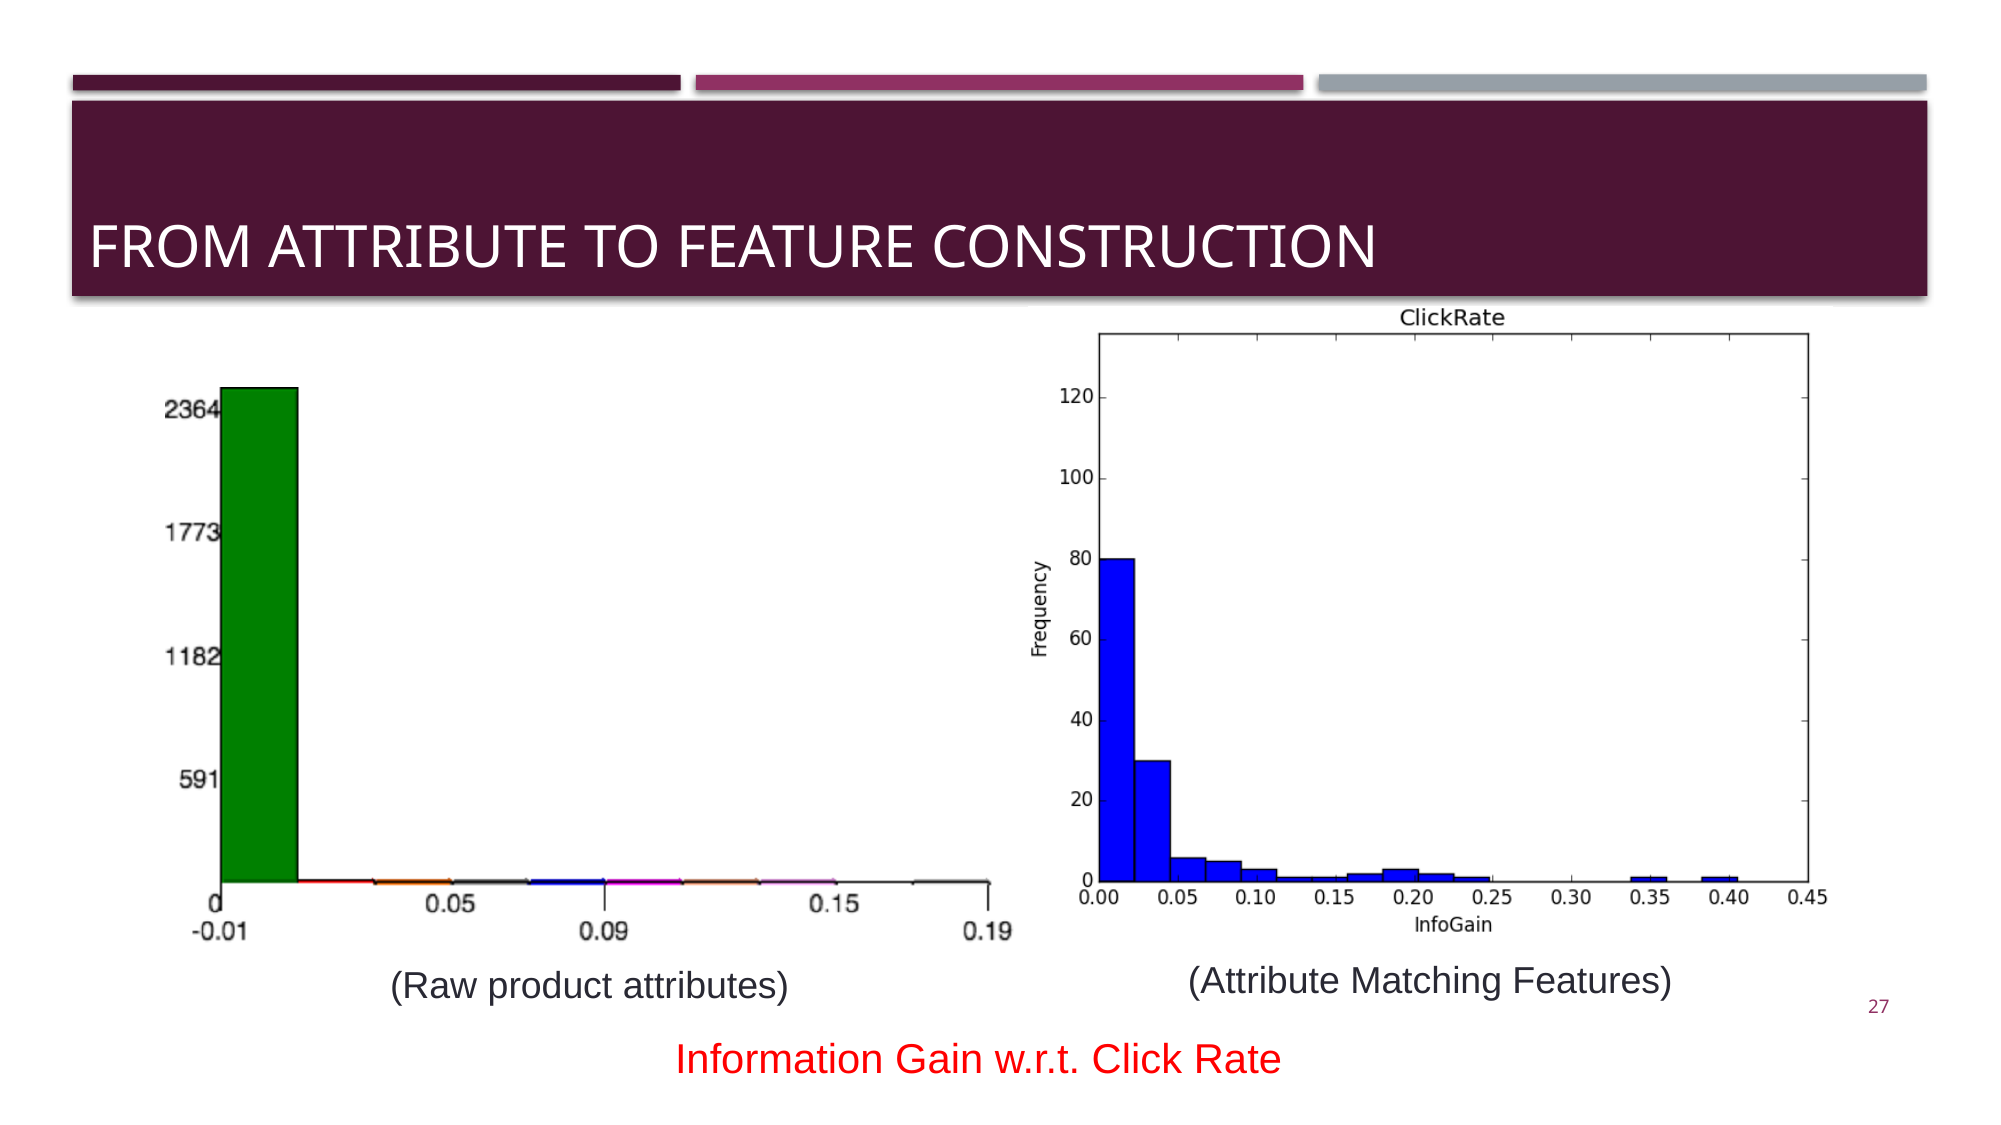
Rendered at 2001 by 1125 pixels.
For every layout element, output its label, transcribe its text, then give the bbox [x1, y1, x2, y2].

text_box (Raw product attributes) [375, 964, 805, 1014]
text_box Information Gain w.r.t. Click Rate [434, 1024, 1523, 1090]
title From attribute to feature construction [73, 120, 1884, 287]
slide_number 27 [1732, 977, 1905, 1037]
picture [150, 305, 1833, 954]
text_box (Attribute Matching Features) [1173, 948, 1688, 1009]
